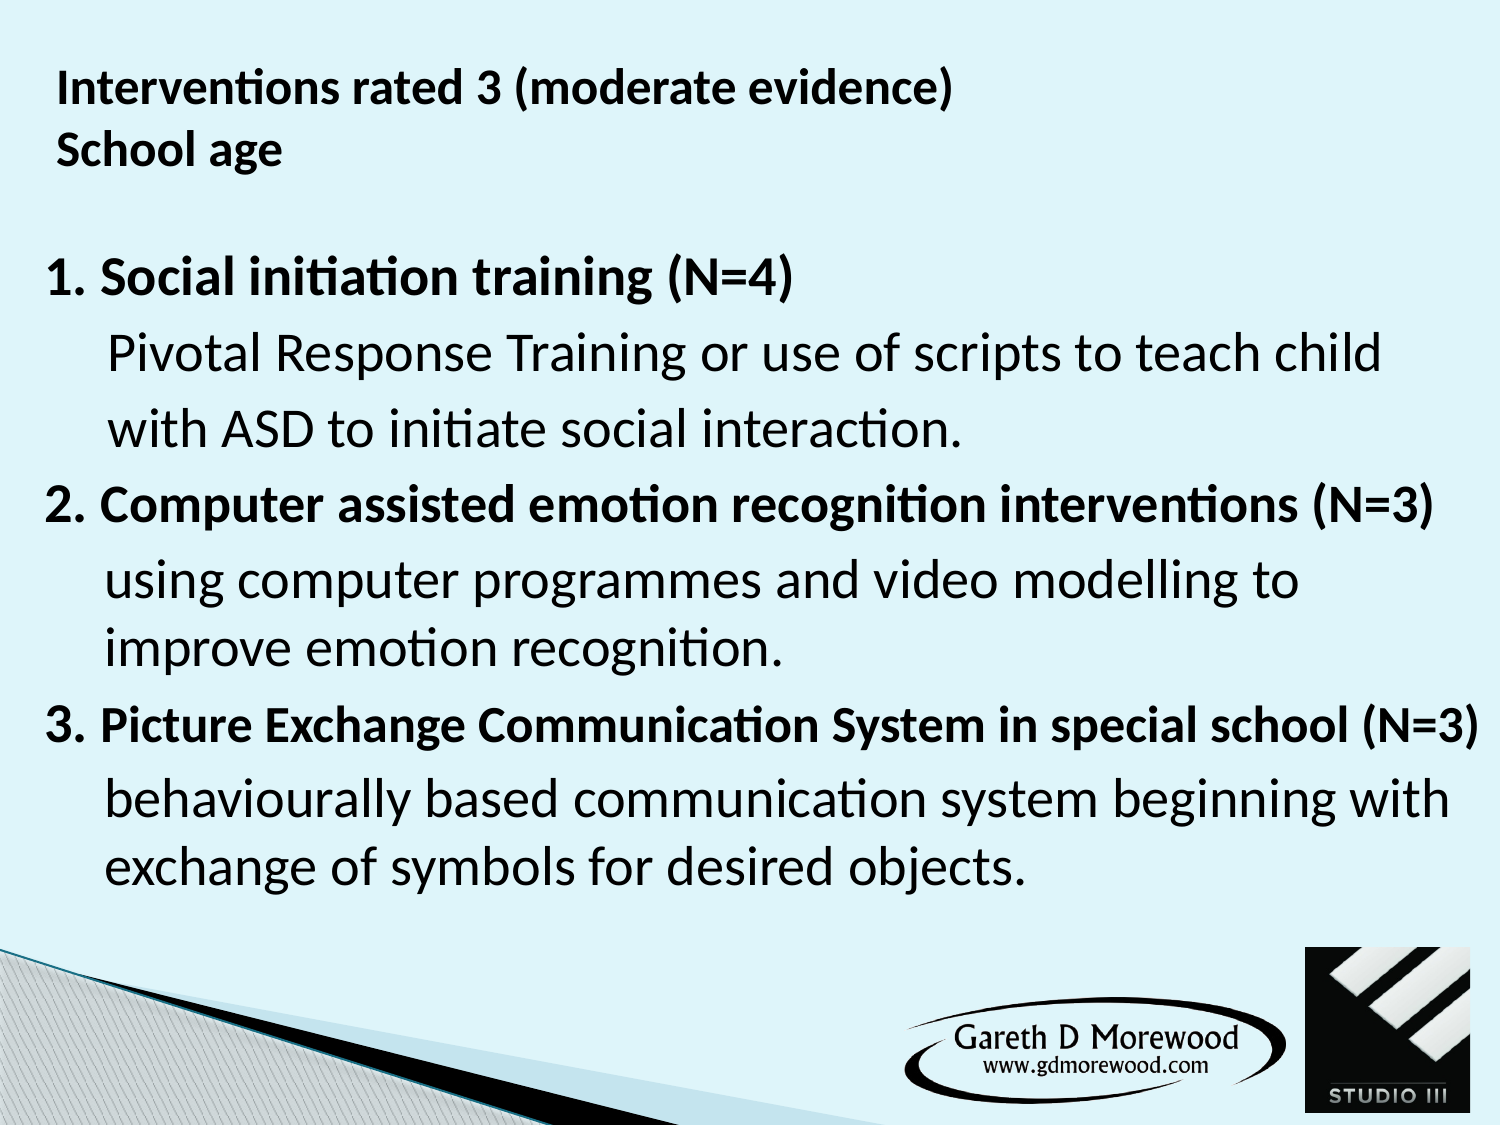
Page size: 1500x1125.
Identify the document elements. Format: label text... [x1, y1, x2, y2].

list 1. Social initiation training (N=4) Pivotal Response Training or use of scripts to teach child with ASD to initiate social interaction. 2. Computer assisted emotion recognition interventions (N=3) using computer programmes and video modelling to improve emotion recognition. 3. Picture Exchange Communication System in special school (N=3) behaviourally based communication system beginning with exchange of symbols for desired objects. [29, 231, 1500, 975]
title Interventions rated 3 (moderate evidence) School age [41, 45, 1459, 185]
picture [903, 997, 1286, 1104]
picture [1305, 975, 1471, 1113]
